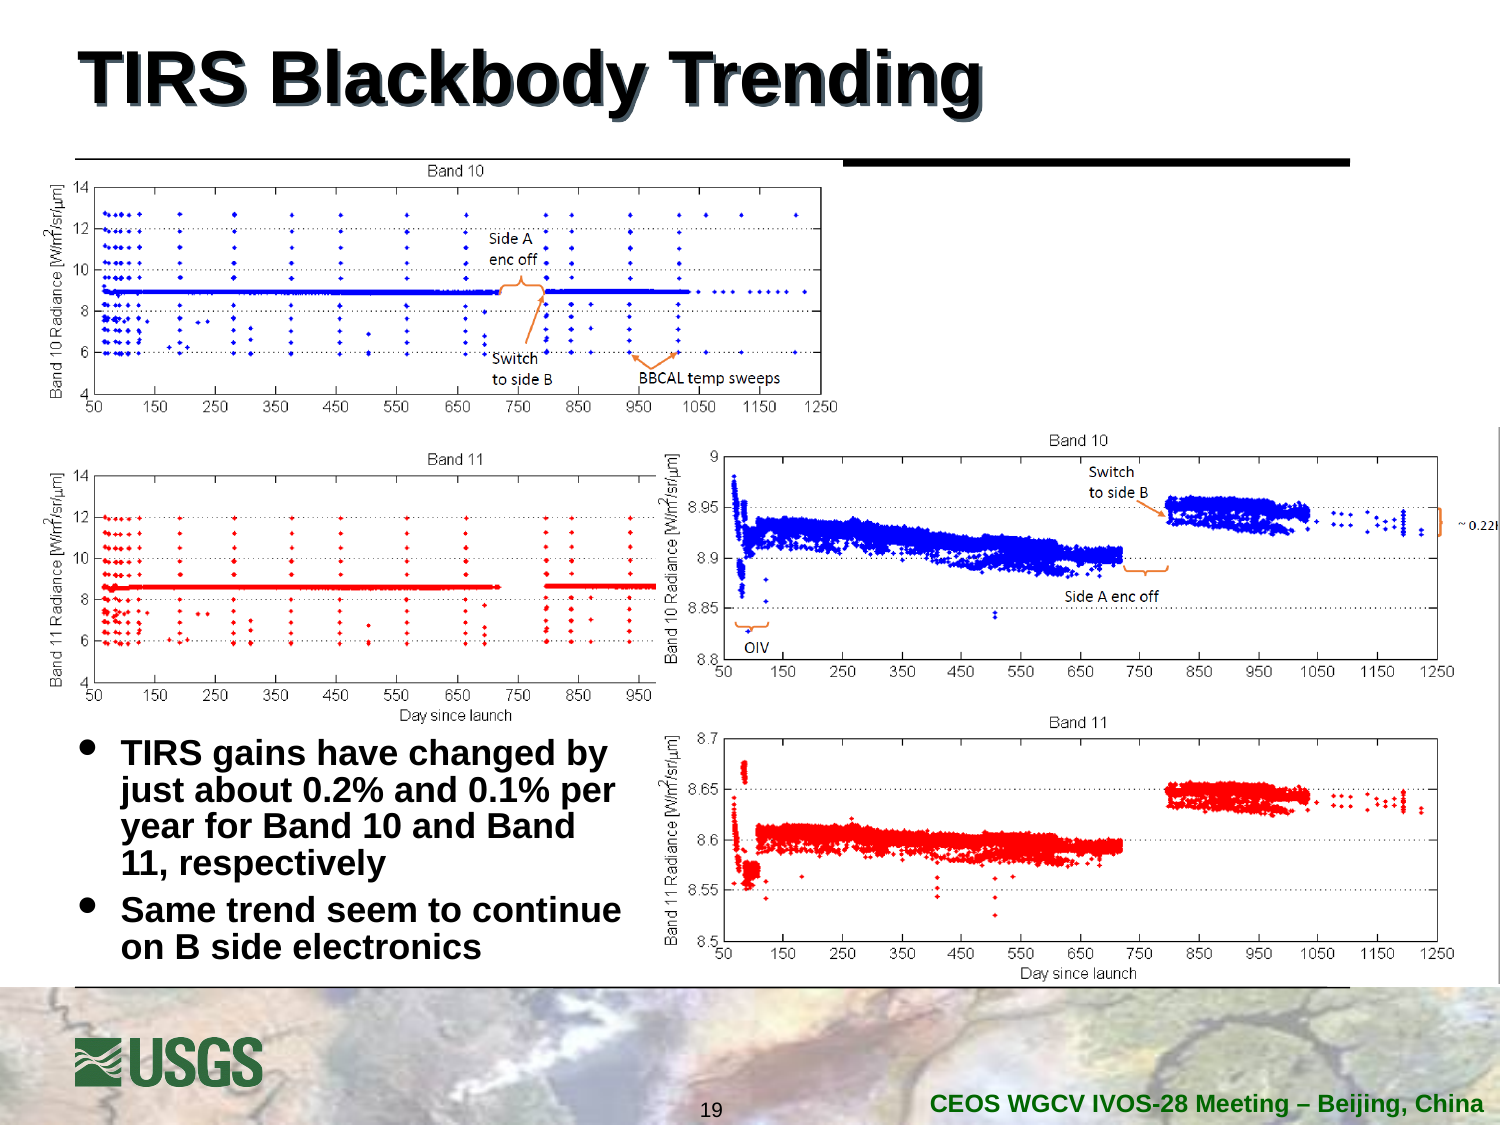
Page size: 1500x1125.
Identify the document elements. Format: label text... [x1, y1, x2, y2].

picture [37, 160, 1500, 985]
picture [0, 987, 1500, 1125]
title TIRS Blackbody Trending [62, 29, 1438, 138]
list TIRS gains have changed by just about 0.2% and 0.1% per year for Band 10 and Band 11, respectively Same trend seem to continue on B side electronics [62, 737, 638, 984]
